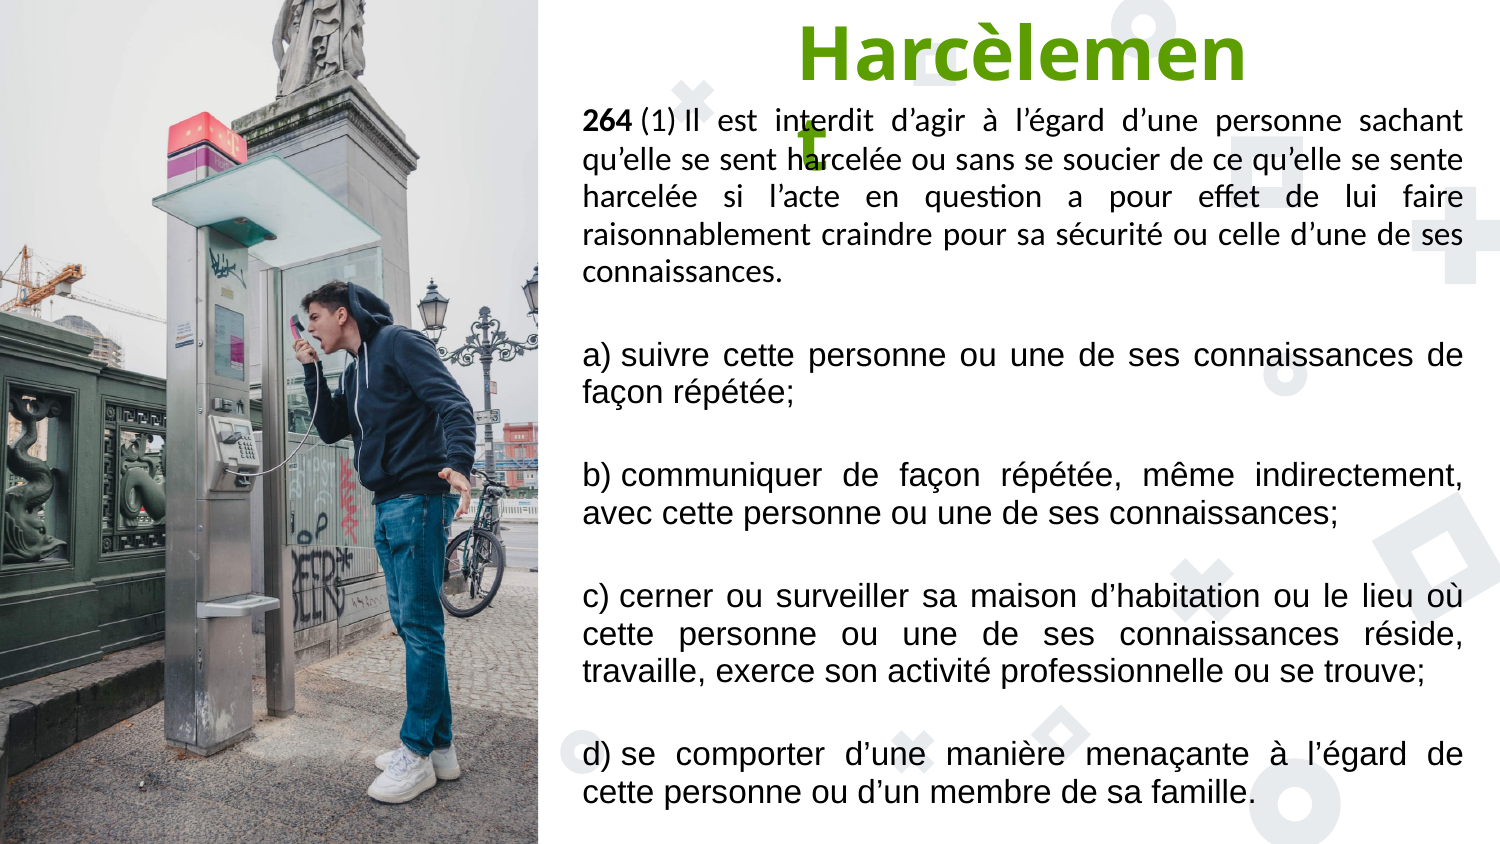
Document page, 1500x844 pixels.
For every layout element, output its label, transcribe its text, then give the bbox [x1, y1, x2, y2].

text_box 264 (1) Il est interdit d’agir à l’égard d’une personne sachant qu’elle se sent harcelée ou sans se soucier de ce qu’elle se sente harcelée si l’acte en question a pour effet de lui faire raisonnablement craindre pour sa sécurité ou celle d’une de ses connaissances. a) suivre cette personne ou une de ses connaissances de façon répétée; b) communiquer de façon répétée, même indirectement, avec cette personne ou une de ses connaissances; c) cerner ou surveiller sa maison d’habitation ou le lieu où cette personne ou une de ses connaissances réside, travaille, exerce son activité professionnelle ou se trouve; d) se comporter d’une manière menaçante à l’égard de cette personne ou d’un membre de sa famille. [543, 85, 1481, 844]
text_box Harcèlement [782, 0, 1286, 85]
picture [0, 0, 539, 844]
